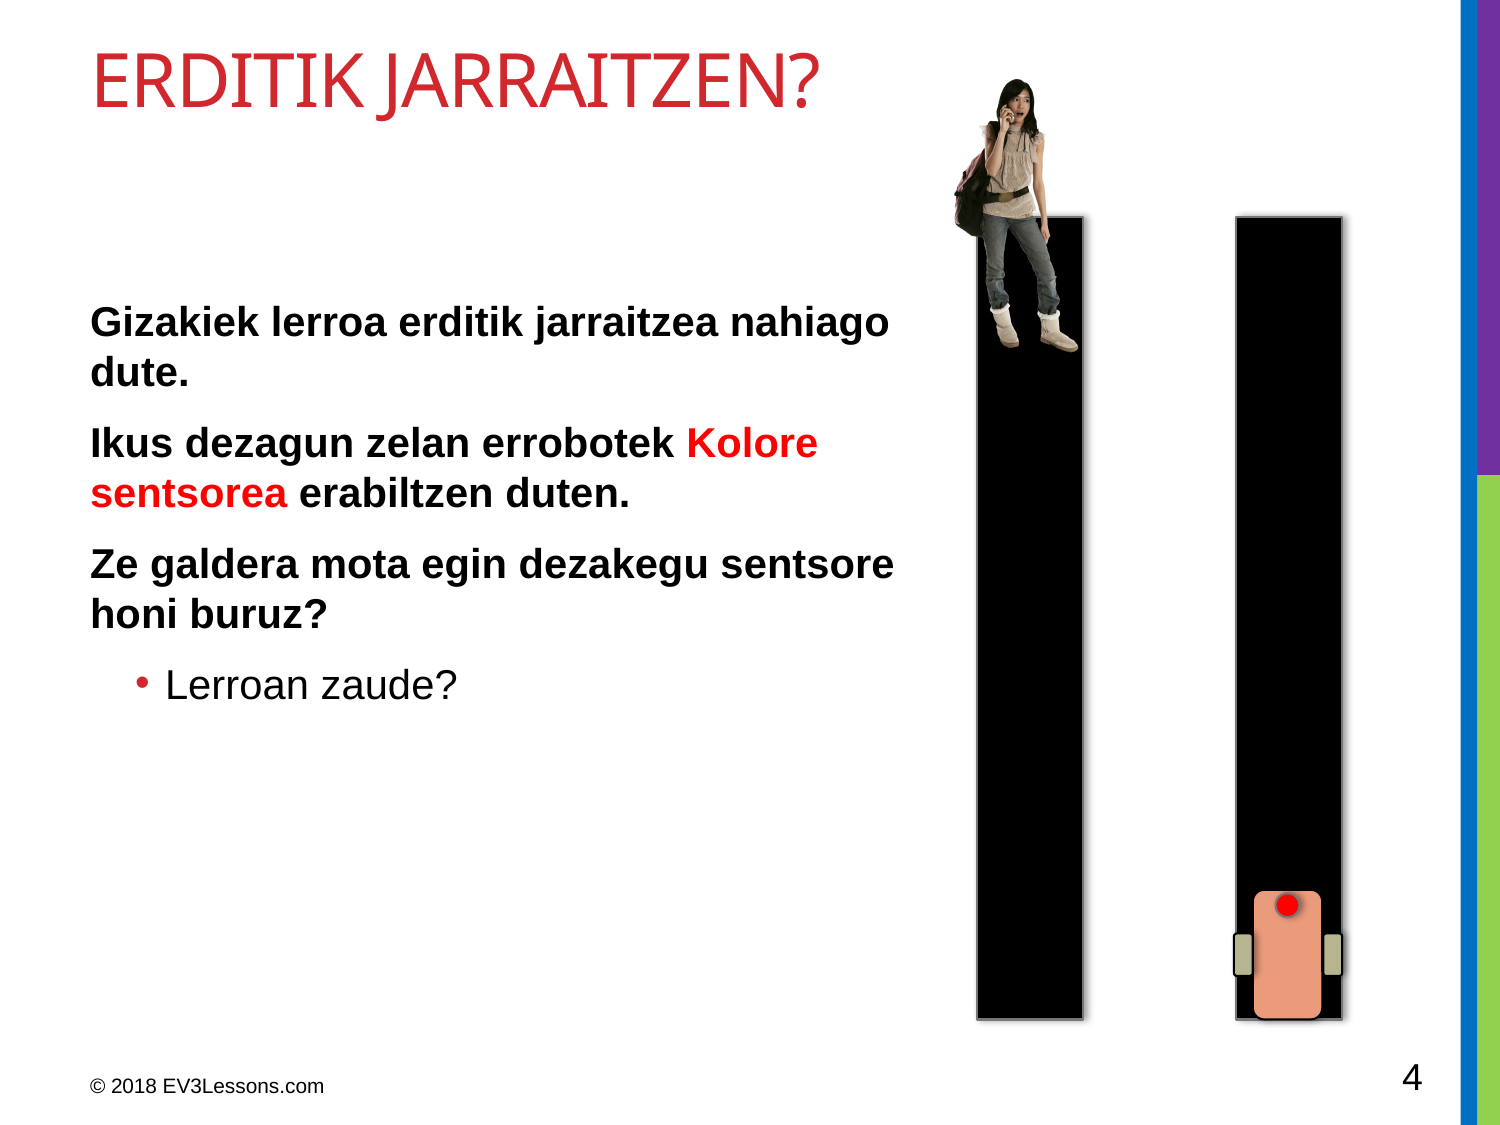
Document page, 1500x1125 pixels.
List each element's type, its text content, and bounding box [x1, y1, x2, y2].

footer © 2018 EV3Lessons.com [75, 1065, 638, 1112]
text_box [976, 362, 1084, 1021]
list Gizakiek lerroa erditik jarraitzea nahiago dute. Ikus dezagun zelan errobotek Kolore sentsorea erabiltzen duten. Ze galdera mota egin dezakegu sentsore honi buruz? Lerroan zaude? [75, 287, 930, 1005]
picture [948, 74, 1084, 358]
text_box [1235, 216, 1343, 886]
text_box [1233, 889, 1343, 1020]
slide_number 4 [1387, 1045, 1491, 1106]
title ERDITIK JARRAITZEN? [75, 25, 1428, 250]
